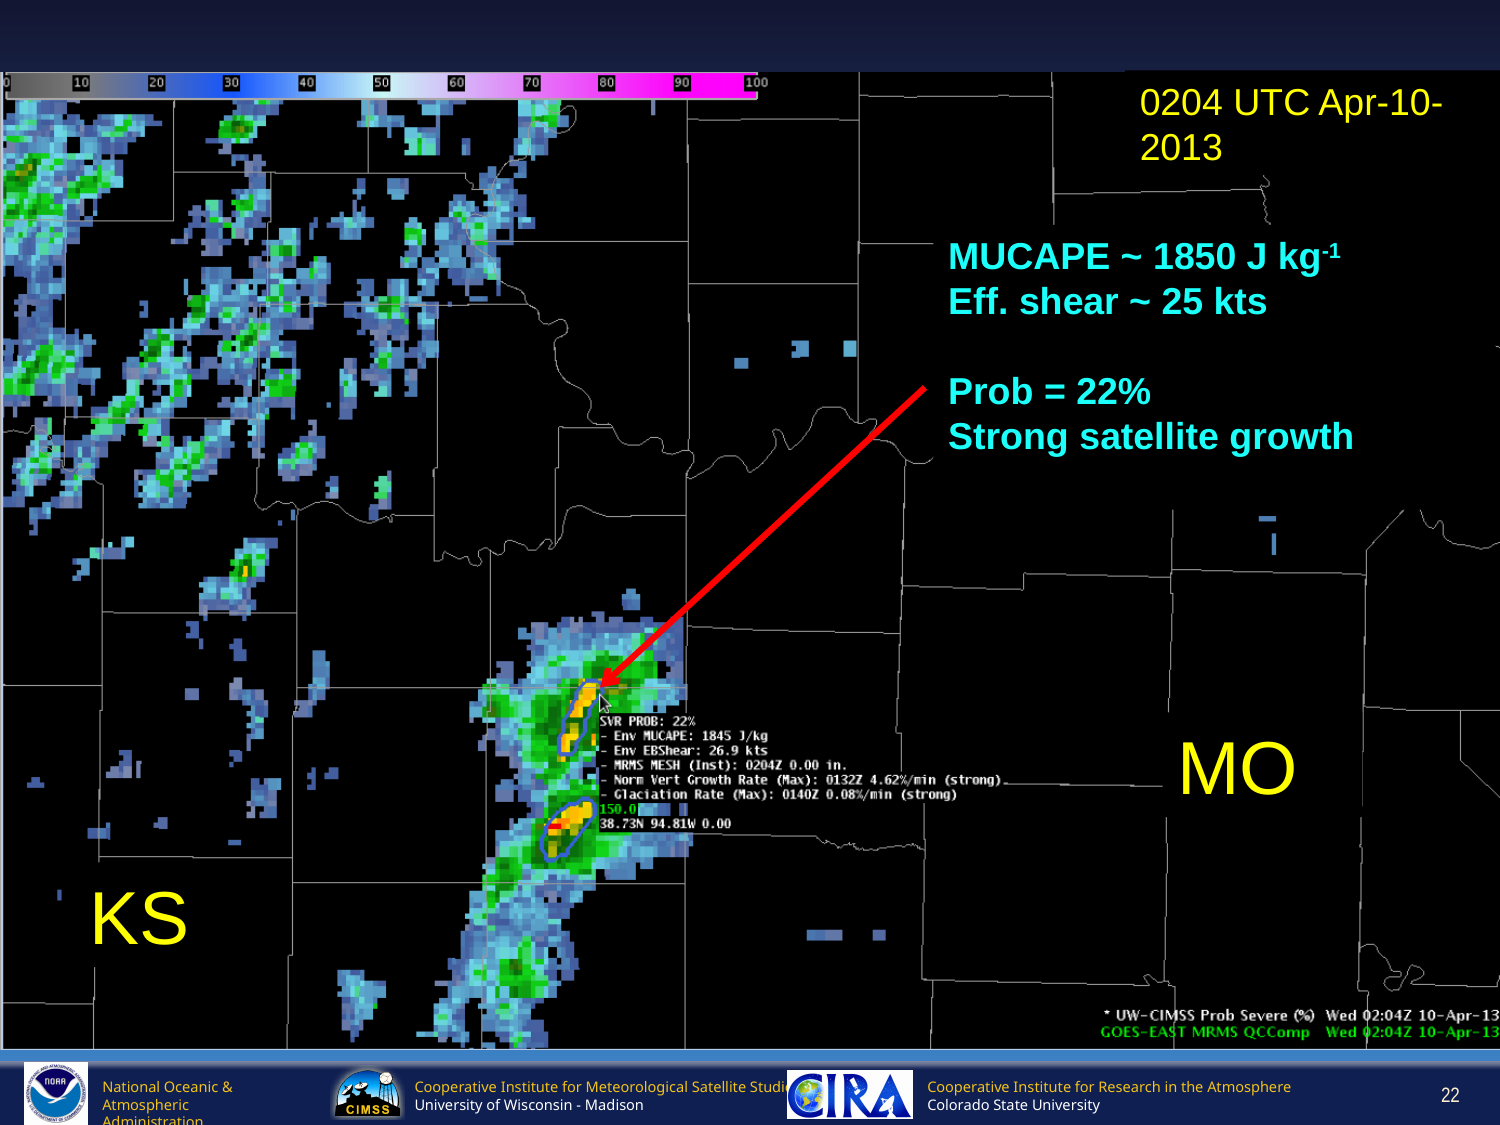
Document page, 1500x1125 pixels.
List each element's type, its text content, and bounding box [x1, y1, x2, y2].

slide_number 22 [1400, 1074, 1475, 1113]
picture [0, 72, 1500, 1050]
picture [330, 1065, 405, 1120]
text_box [599, 386, 926, 688]
picture [787, 1070, 913, 1119]
picture [24, 1062, 88, 1125]
